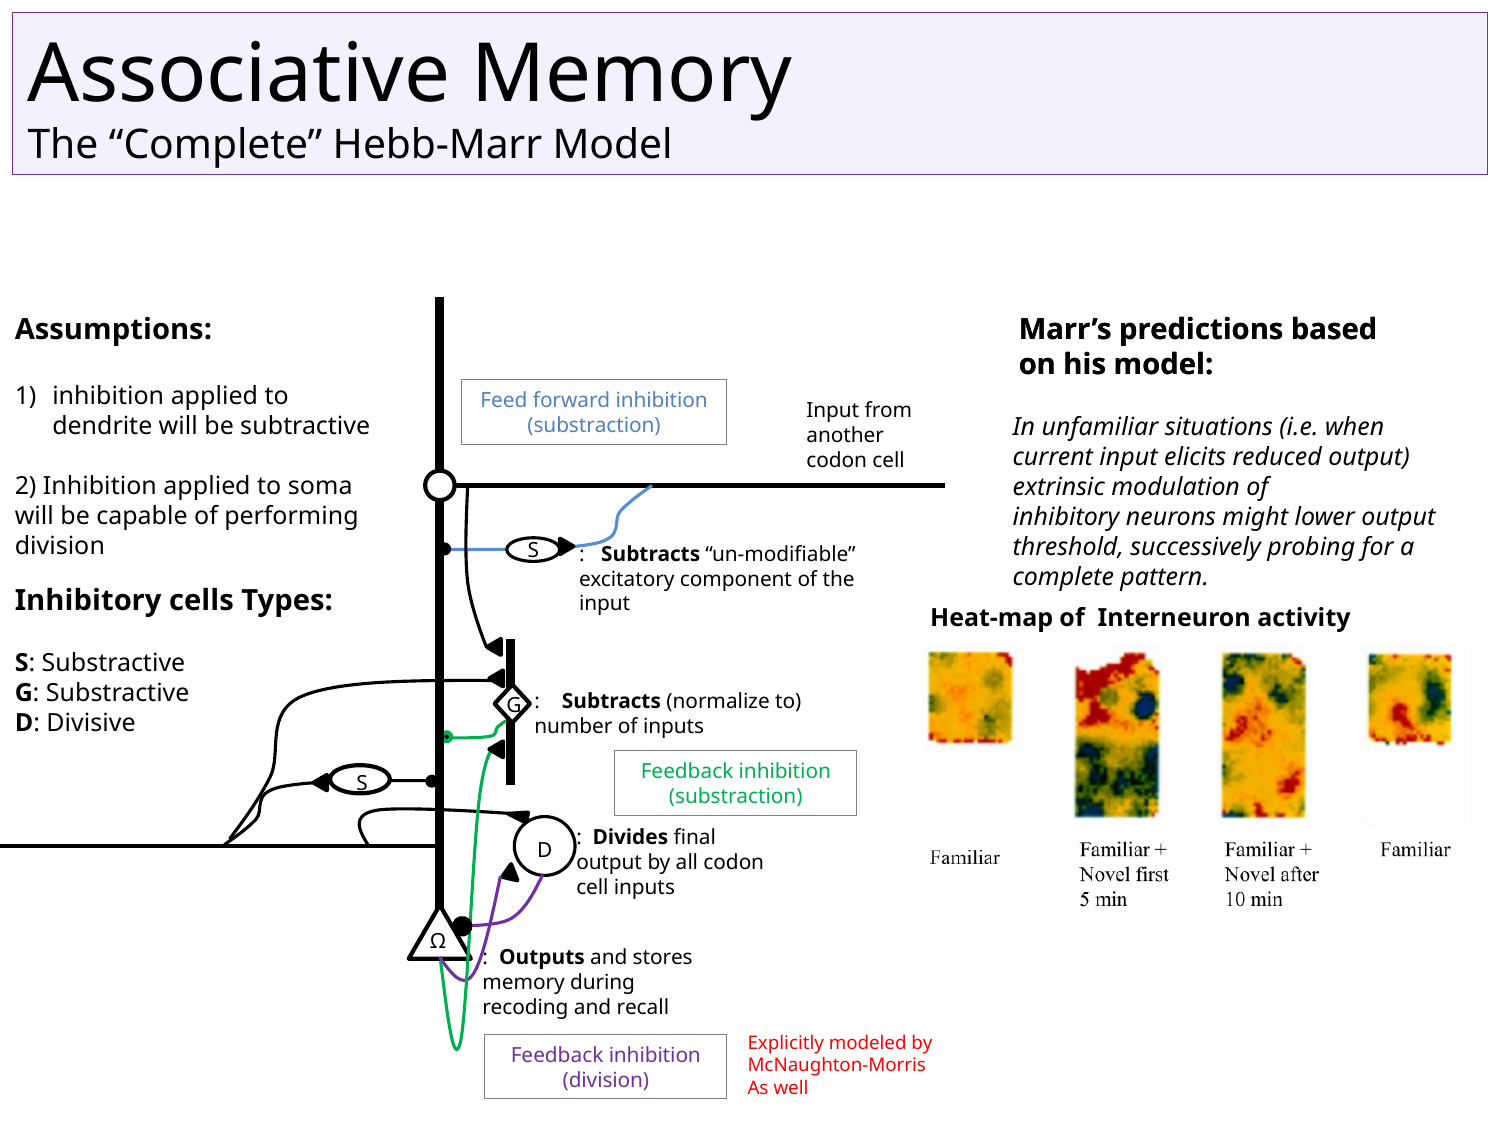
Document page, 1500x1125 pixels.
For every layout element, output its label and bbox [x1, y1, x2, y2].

text_box [0, 302, 405, 567]
text_box [0, 296, 964, 1106]
title [12, 12, 1488, 175]
text_box [791, 388, 946, 479]
text_box [915, 402, 1471, 639]
text_box [484, 1034, 727, 1099]
picture [920, 644, 1477, 927]
text_box [461, 379, 727, 445]
text_box [1003, 302, 1409, 388]
